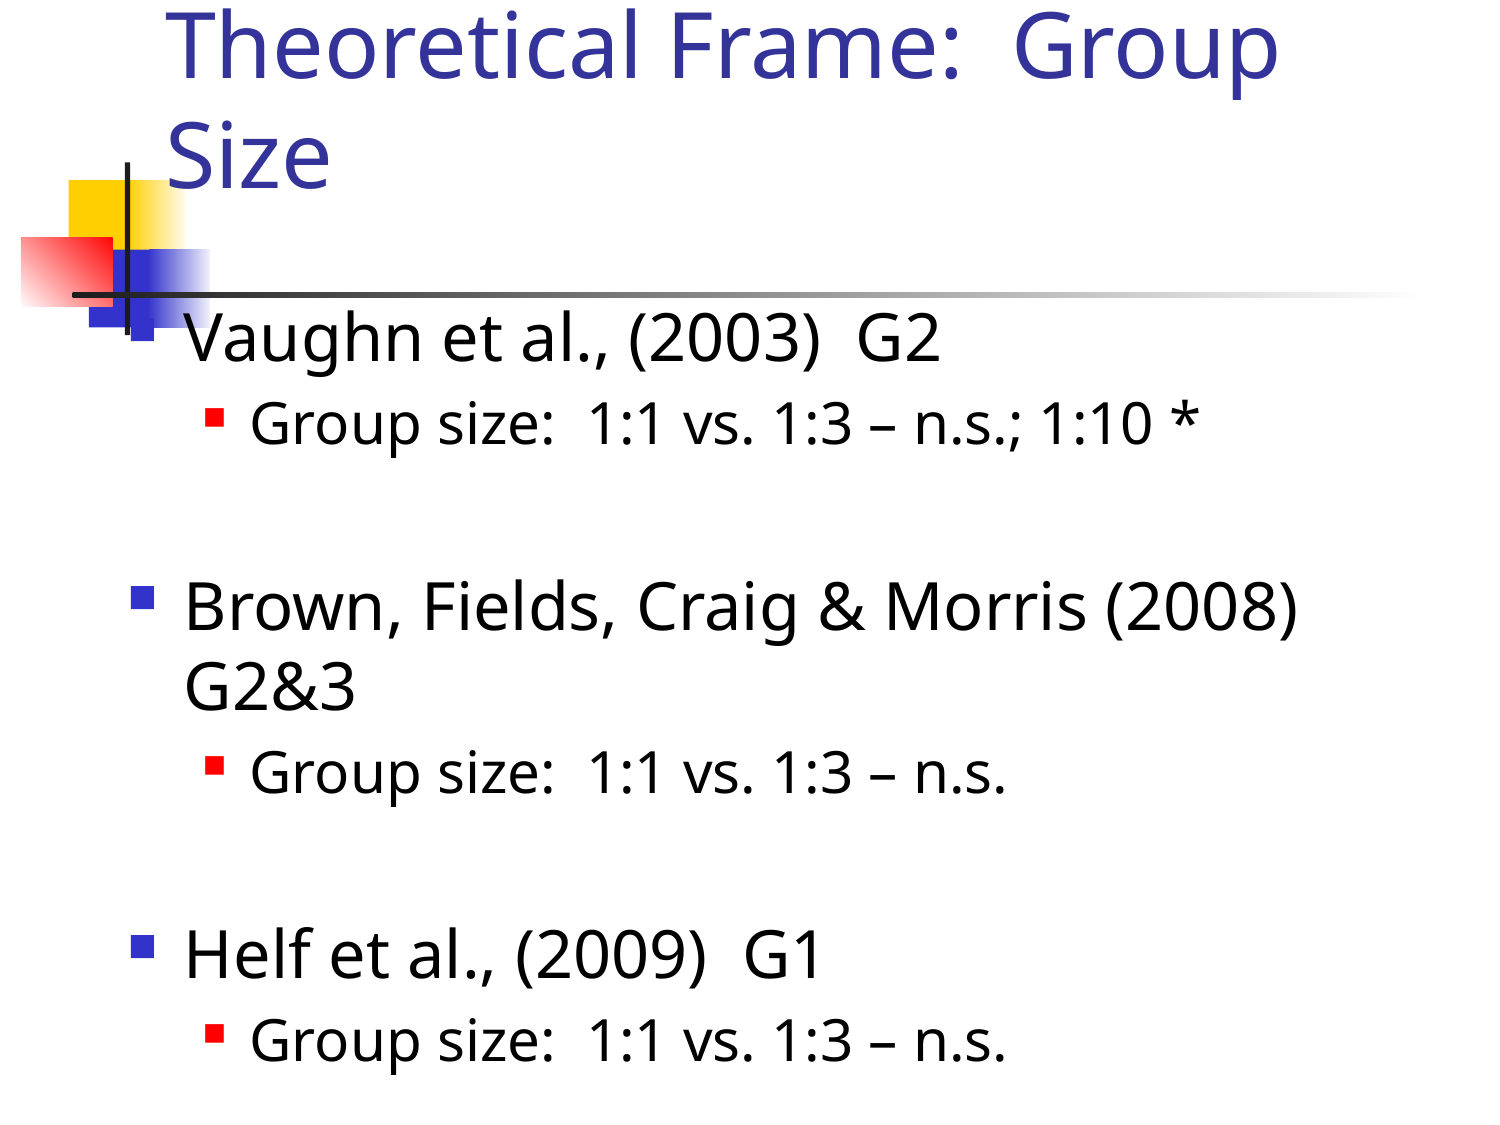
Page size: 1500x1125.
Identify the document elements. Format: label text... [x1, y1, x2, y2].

list Vaughn et al., (2003) G2 Group size: 1:1 vs. 1:3 – n.s.; 1:10 * Brown, Fields, Craig & Morris (2008) G2&3 Group size: 1:1 vs. 1:3 – n.s. Helf et al., (2009) G1 Group size: 1:1 vs. 1:3 – n.s. [112, 287, 1463, 1100]
title Theoretical Frame: Group Size [150, 0, 1466, 215]
